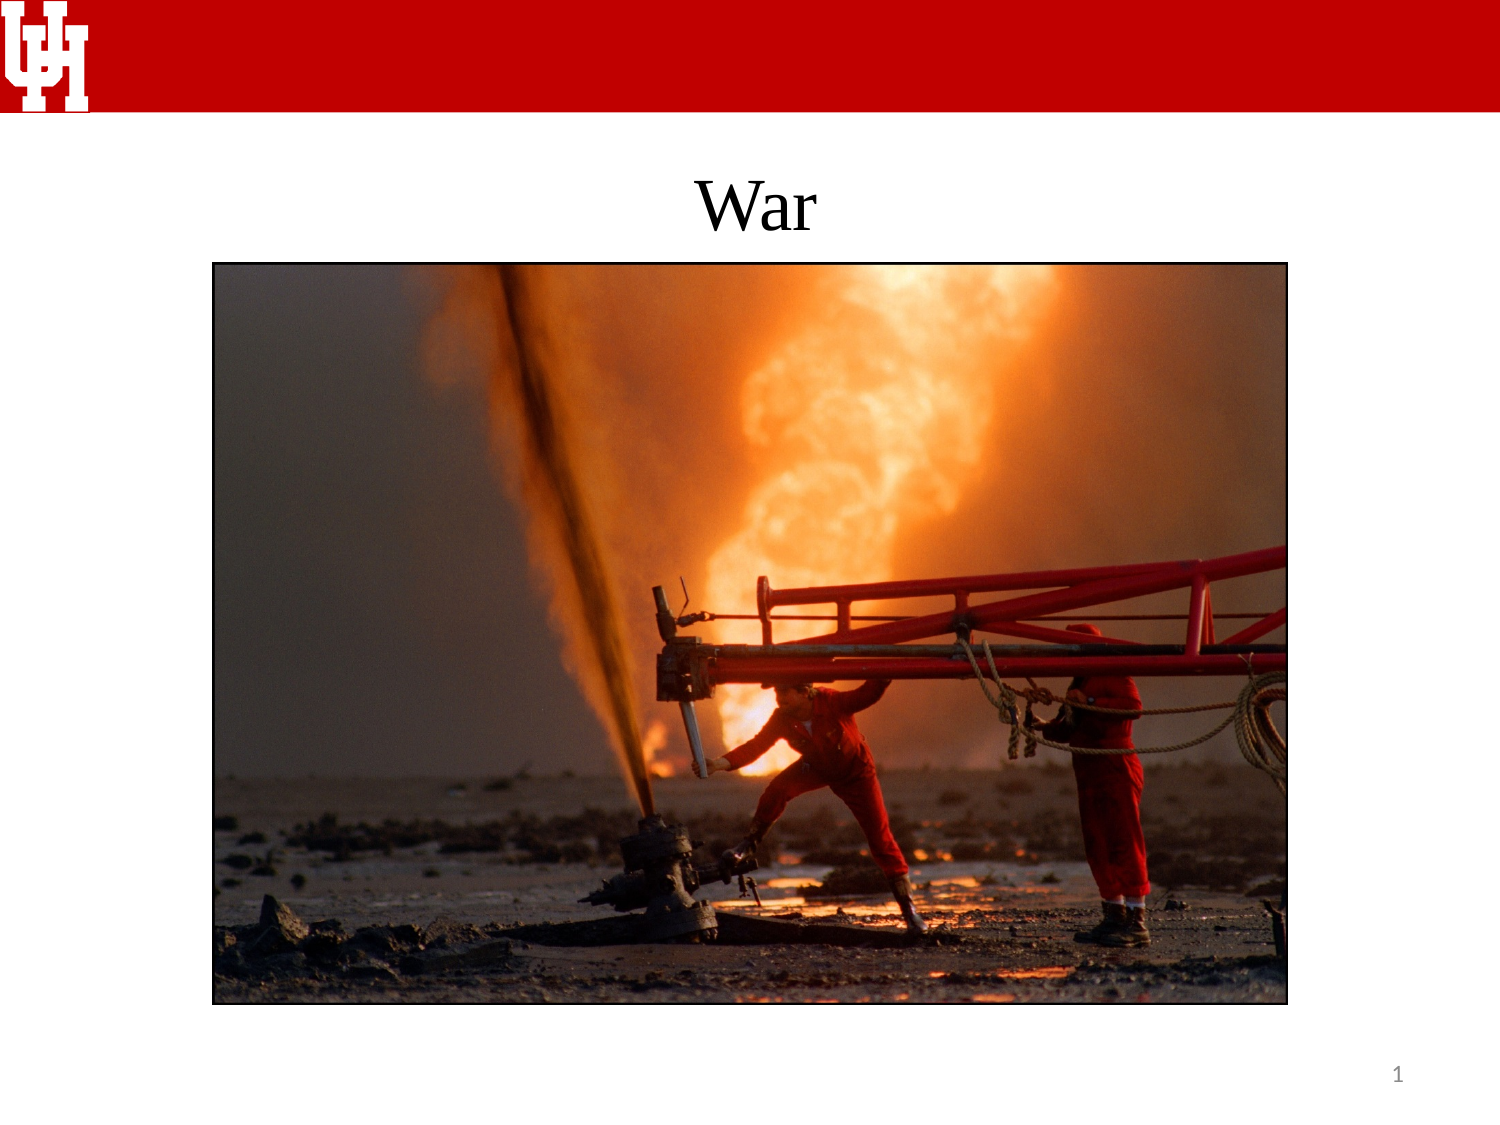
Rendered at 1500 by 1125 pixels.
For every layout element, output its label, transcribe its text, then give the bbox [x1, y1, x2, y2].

slide_number 1 [1074, 1042, 1425, 1103]
title War [75, 112, 1438, 288]
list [212, 262, 1288, 1006]
picture [0, 0, 91, 113]
